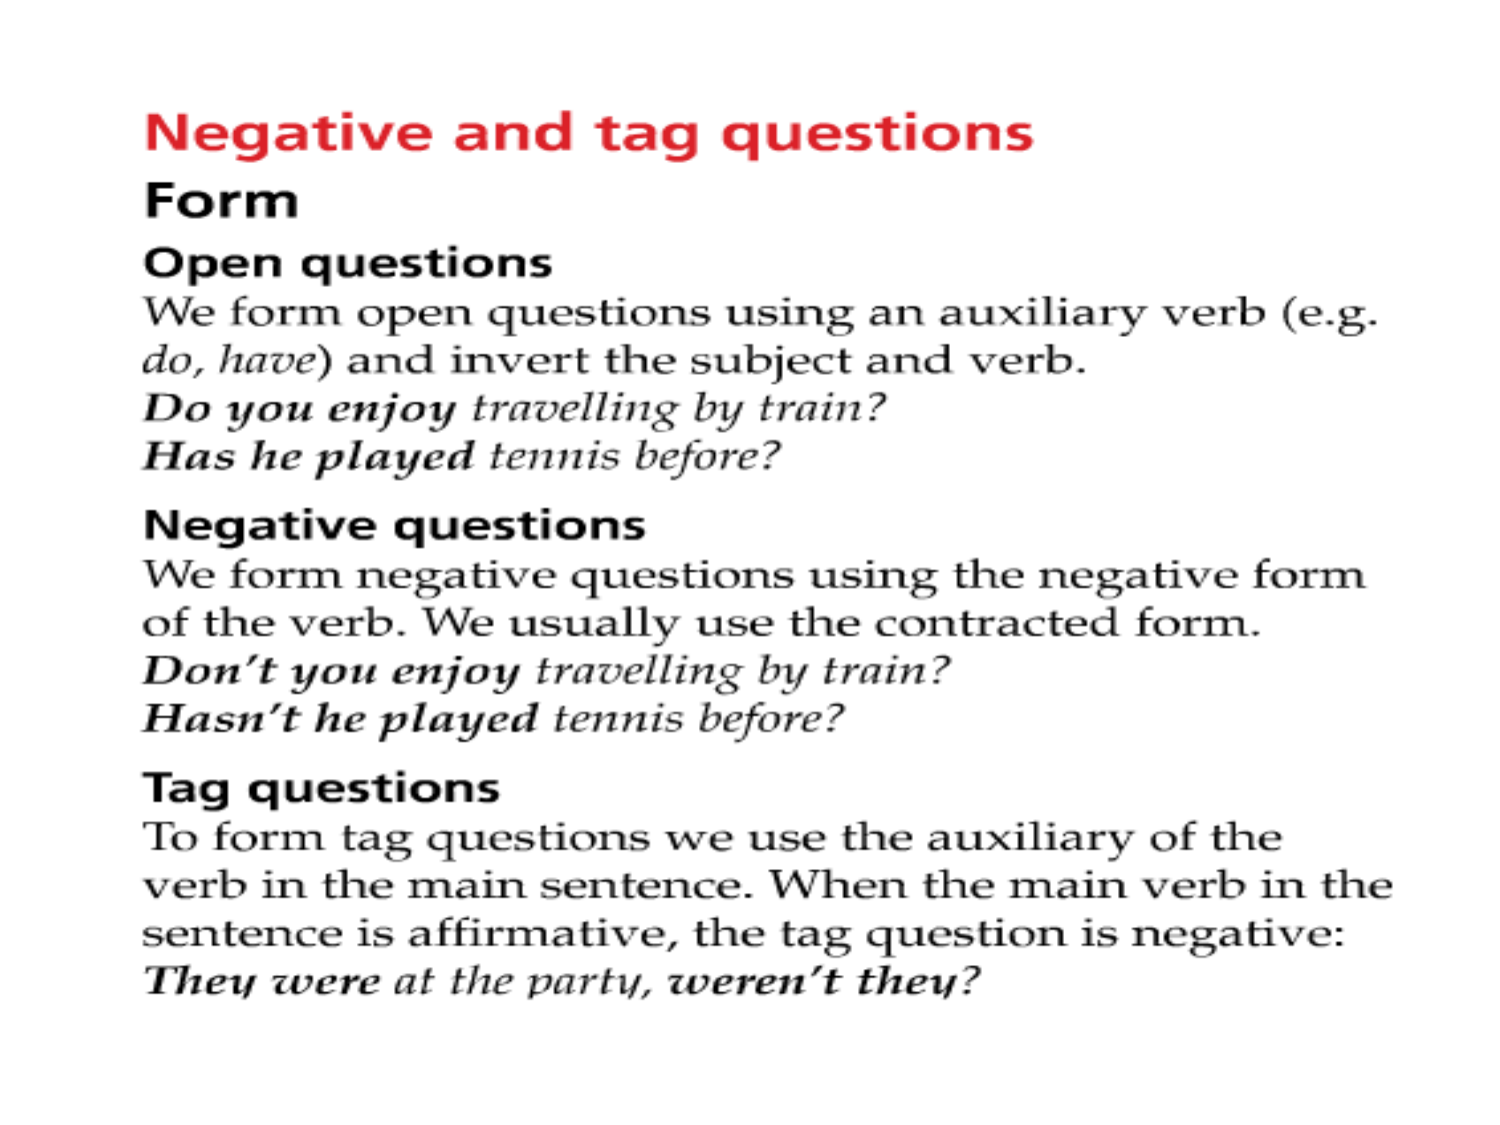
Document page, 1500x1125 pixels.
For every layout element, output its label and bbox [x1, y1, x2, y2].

picture [88, 66, 1412, 1048]
